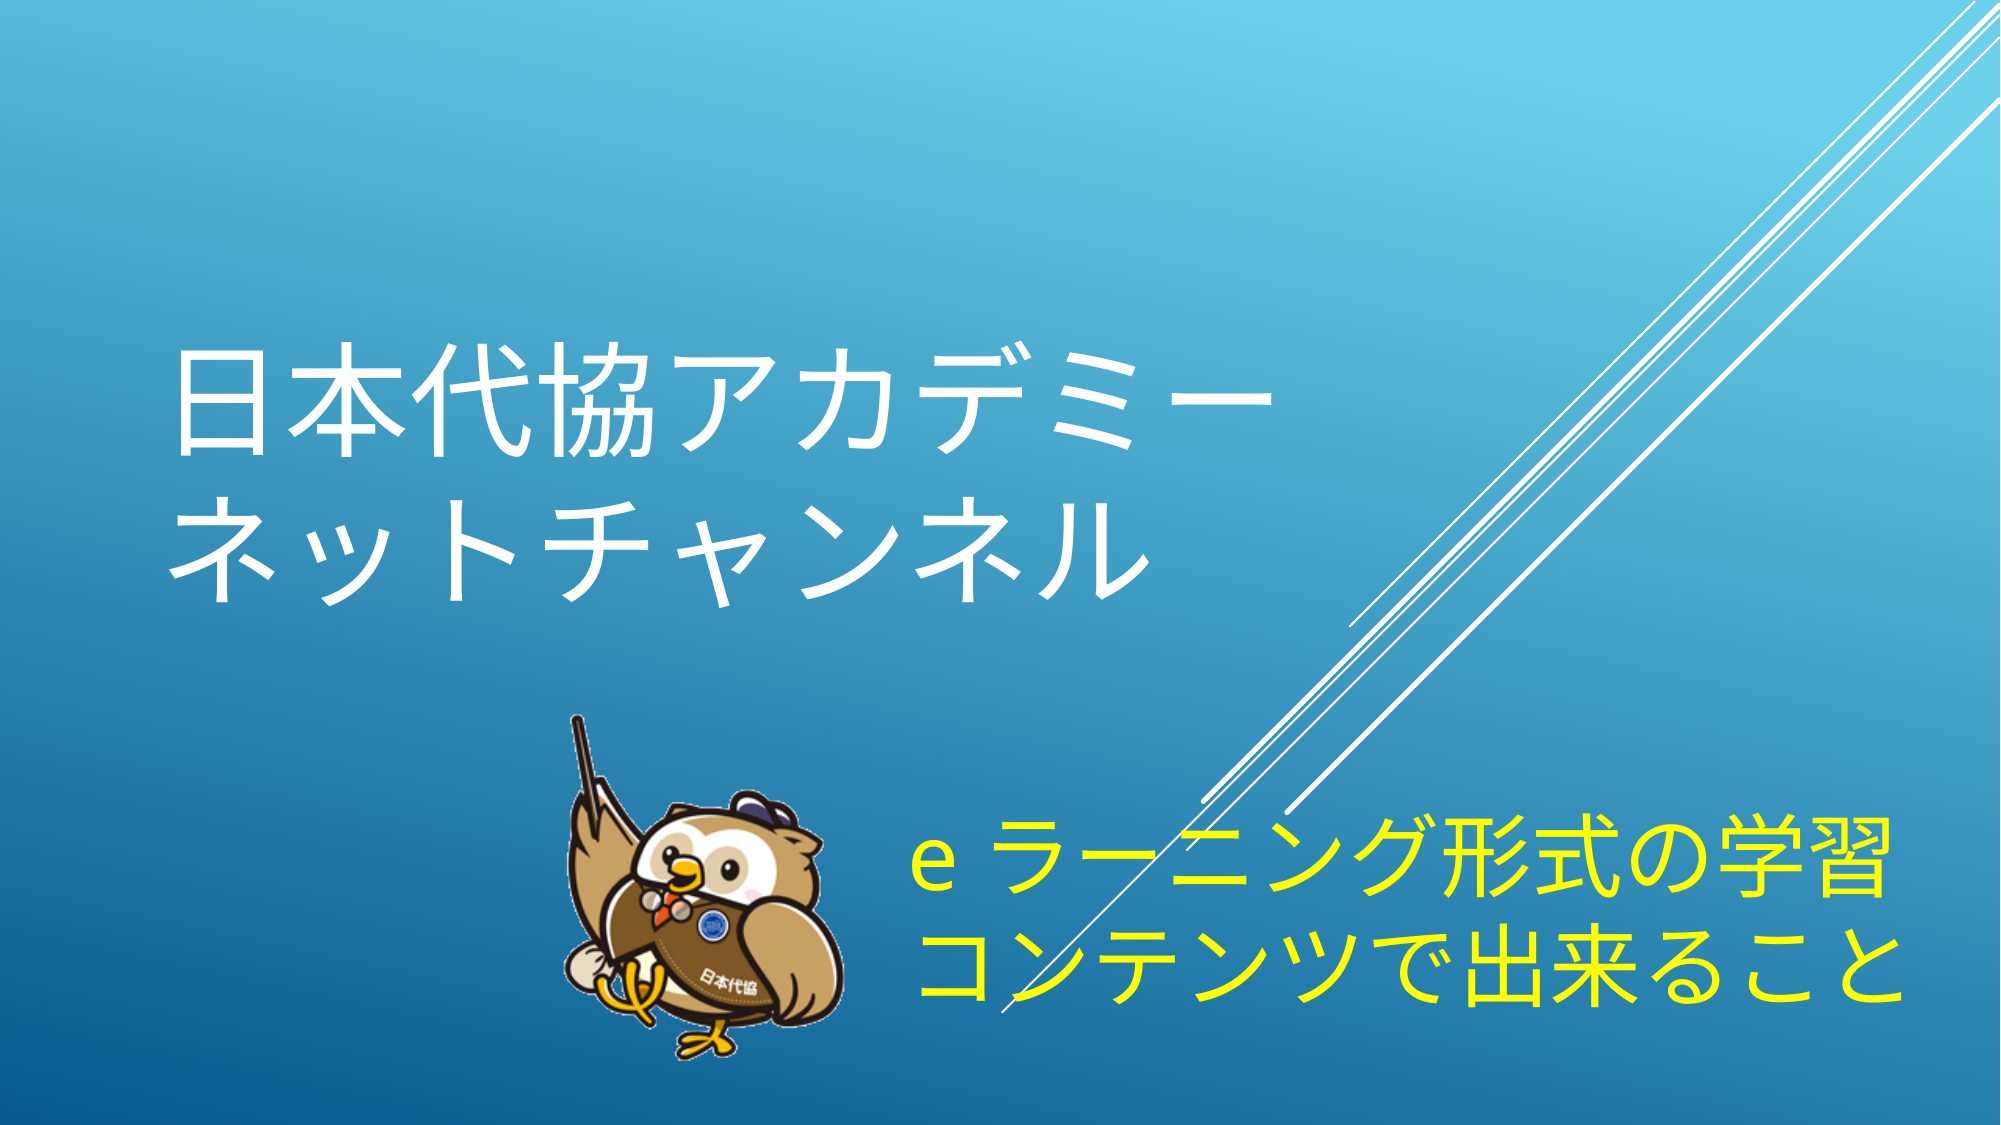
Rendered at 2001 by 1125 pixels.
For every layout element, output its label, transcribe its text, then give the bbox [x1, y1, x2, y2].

title 日本代協アカデミー ネットチャンネル [144, 143, 1458, 631]
subtitle eラーニング形式の学習コンテンツで出来ること [892, 790, 1943, 1111]
picture [546, 710, 860, 1083]
